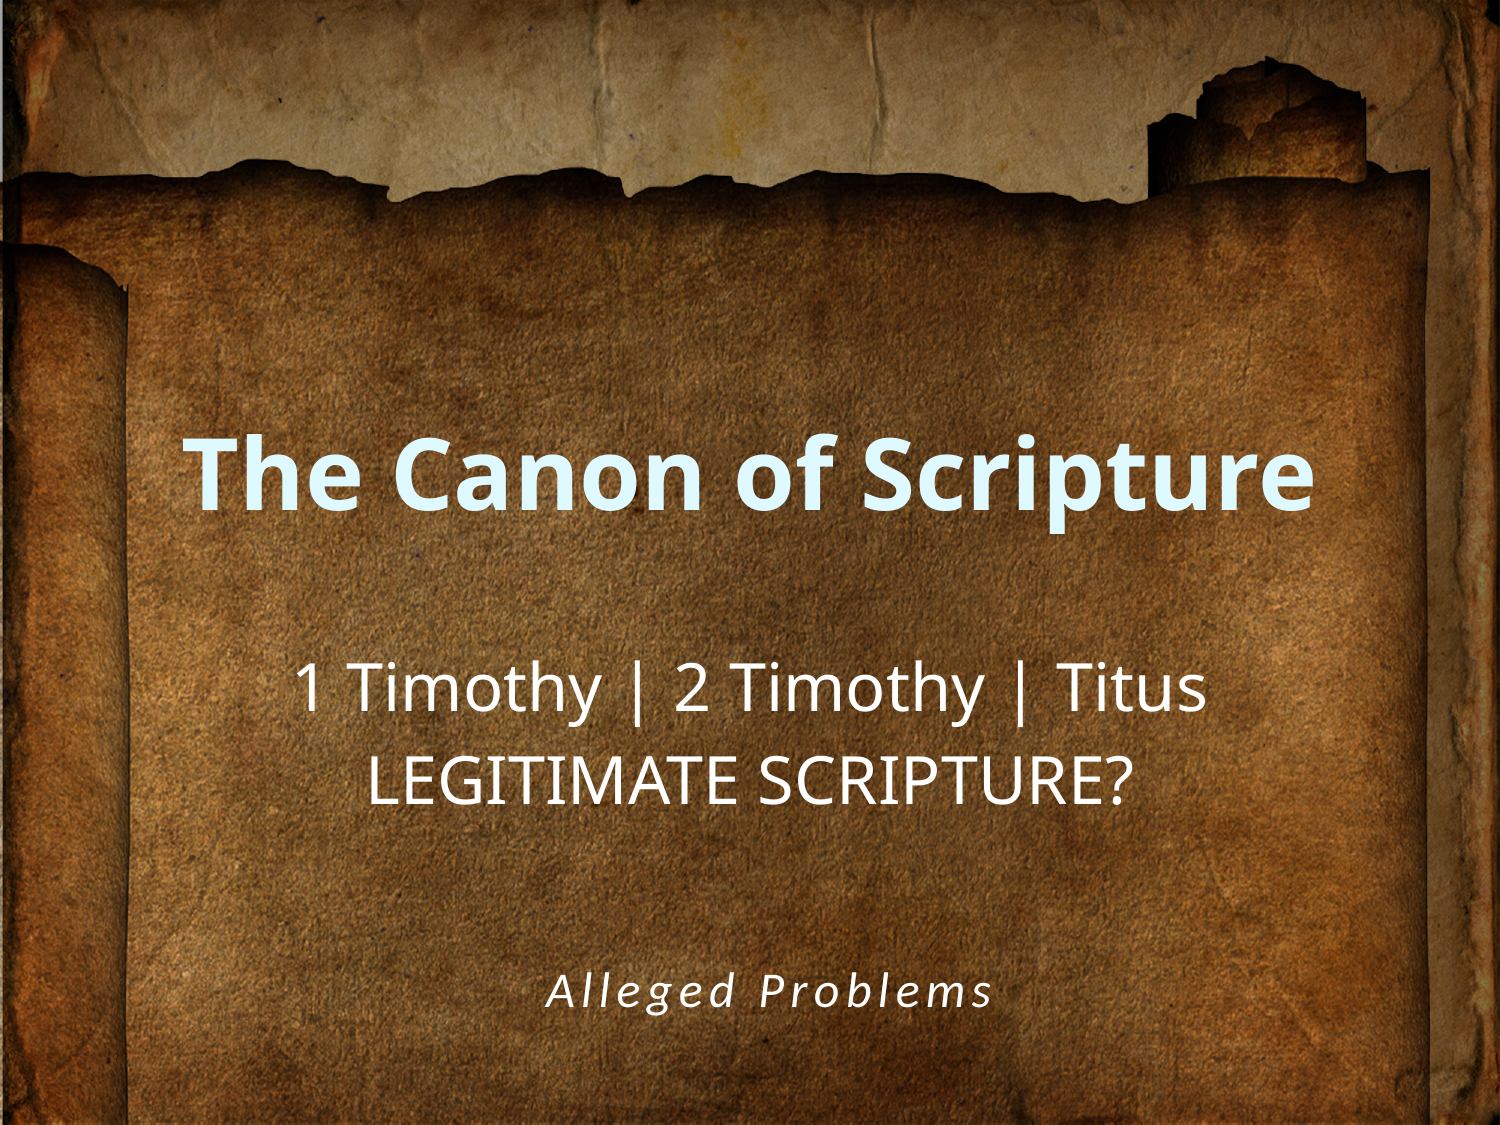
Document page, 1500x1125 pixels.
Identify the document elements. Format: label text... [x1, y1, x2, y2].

title The Canon of Scripture [112, 349, 1388, 591]
text_box Alleged Problems [112, 949, 1425, 1025]
subtitle 1 Timothy | 2 Timothy | Titus LEGITIMATE SCRIPTURE? [225, 637, 1275, 925]
picture [0, 0, 1500, 1125]
